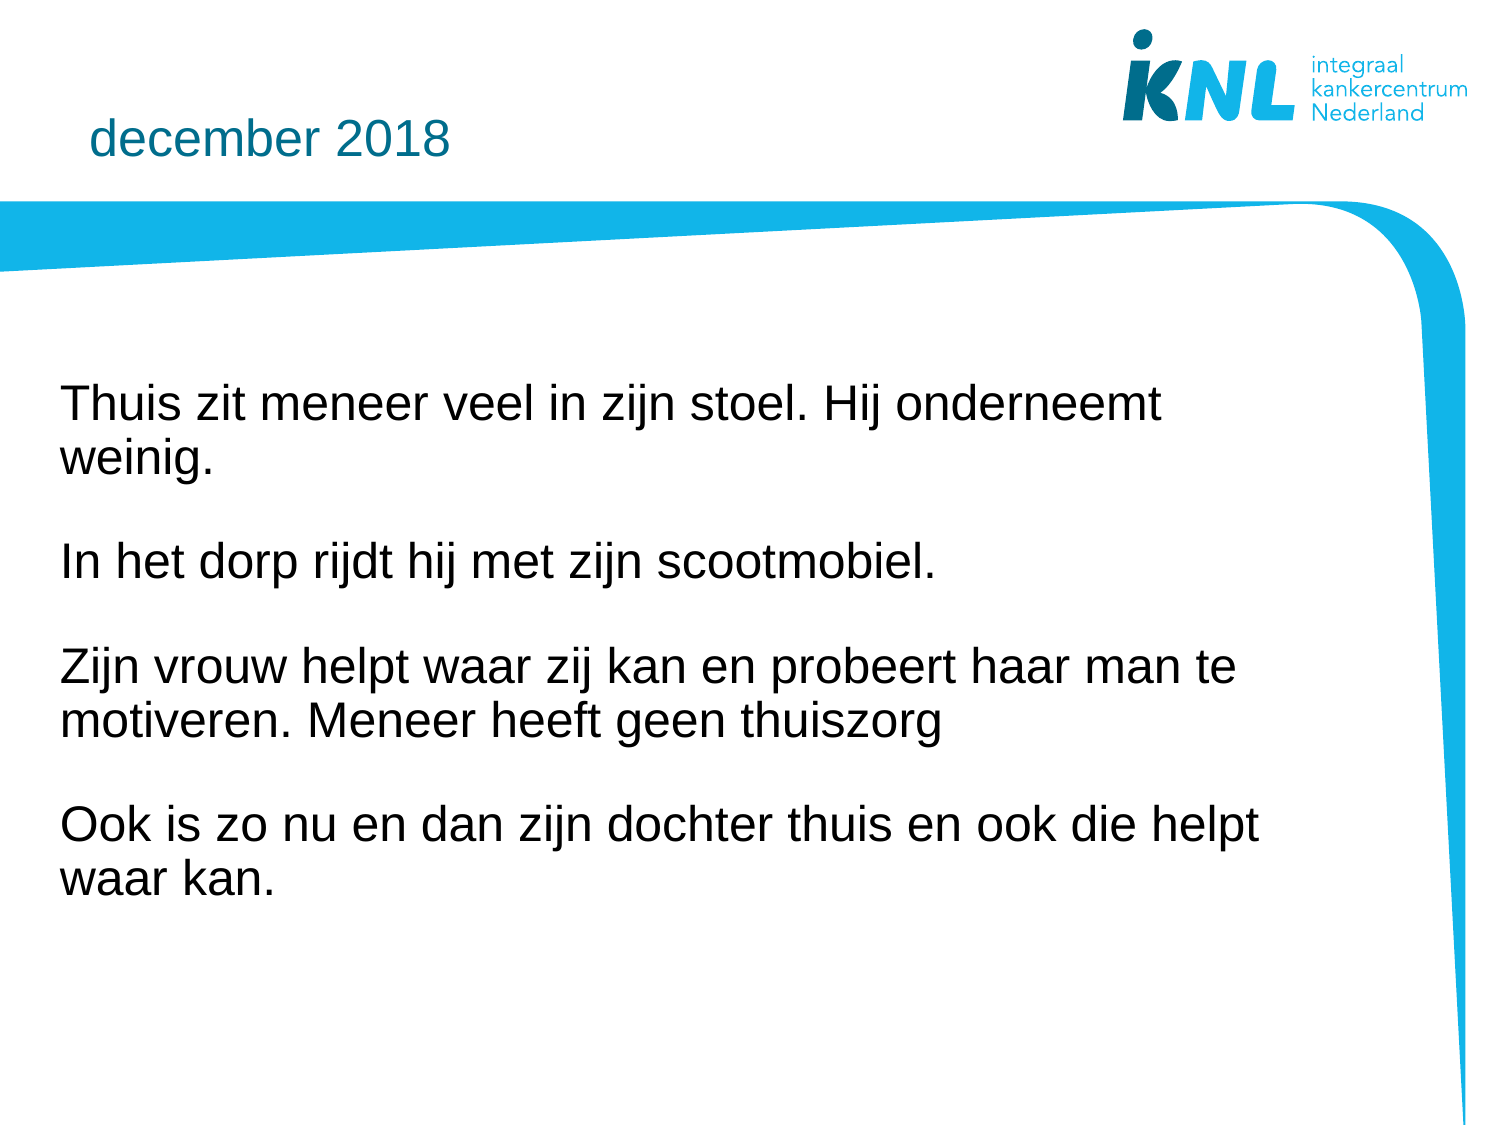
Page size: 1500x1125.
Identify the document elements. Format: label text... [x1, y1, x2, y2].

title december 2018 [77, 42, 1075, 168]
list Thuis zit meneer veel in zijn stoel. Hij onderneemt weinig. In het dorp rijdt hij met zijn scootmobiel. Zijn vrouw helpt waar zij kan en probeert haar man te motiveren. Meneer heeft geen thuiszorg Ook is zo nu en dan zijn dochter thuis en ook die helpt waar kan. [47, 266, 1312, 999]
